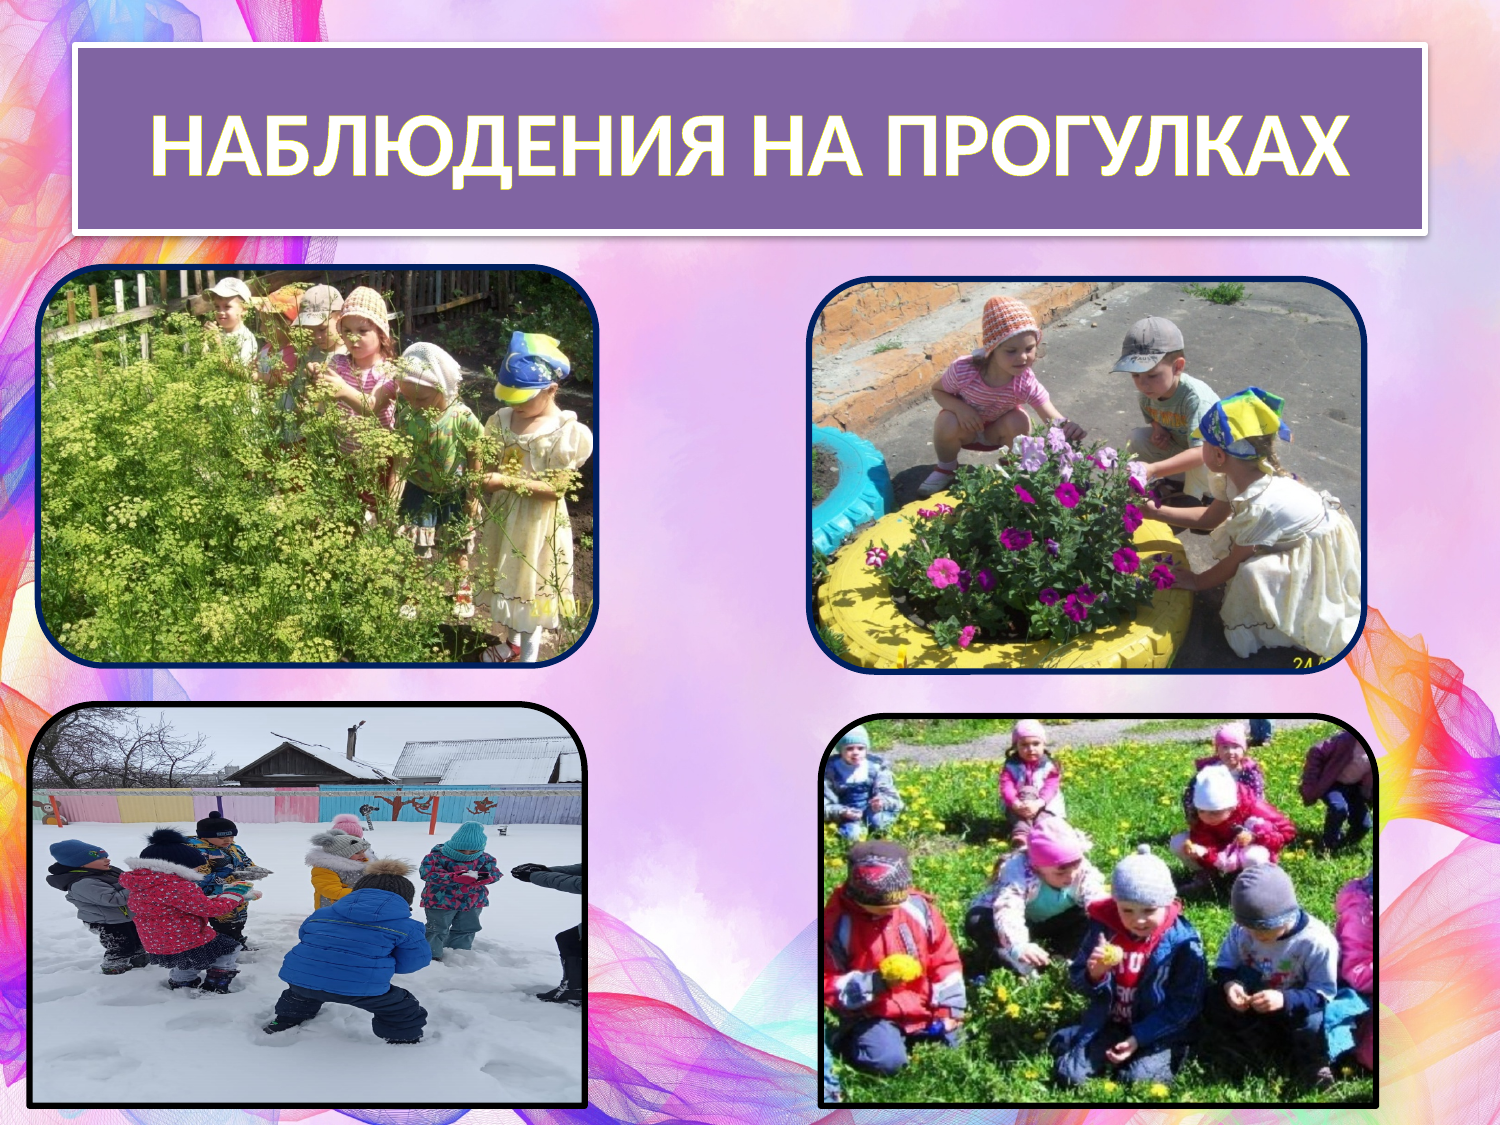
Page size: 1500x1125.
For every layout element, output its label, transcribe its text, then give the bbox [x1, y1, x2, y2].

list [808, 278, 1365, 672]
picture [0, 0, 1500, 1125]
title Наблюдения на прогулках [72, 42, 1428, 236]
